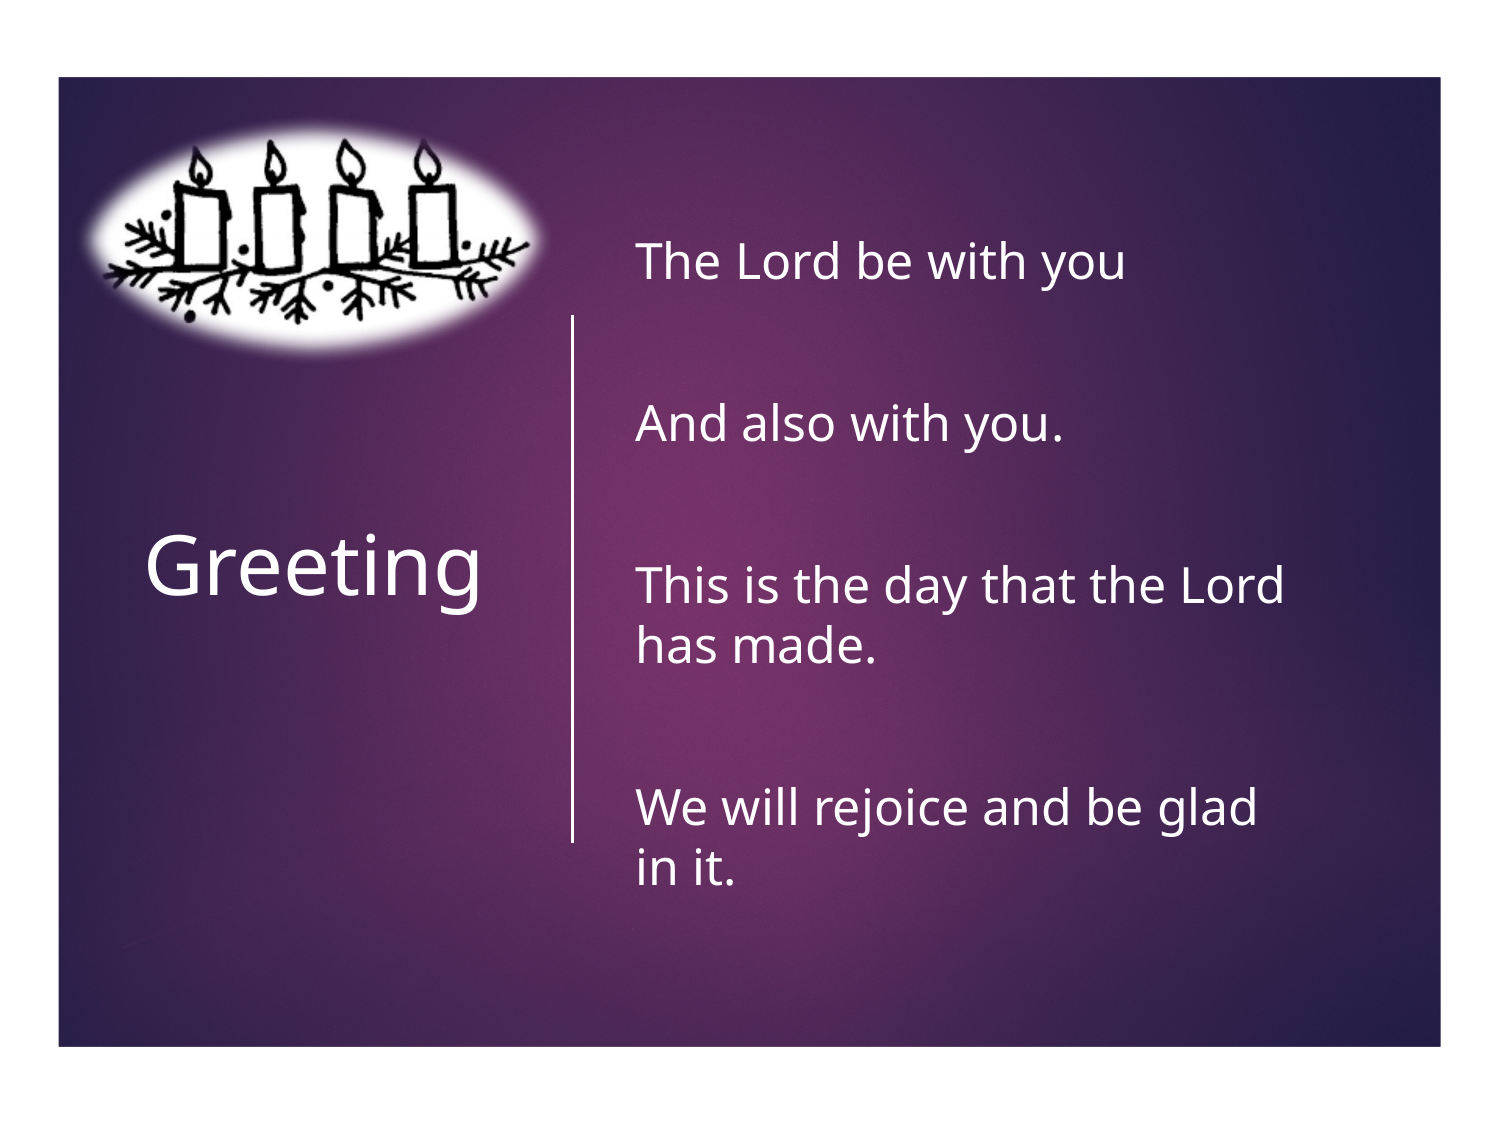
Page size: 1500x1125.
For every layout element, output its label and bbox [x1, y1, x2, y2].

picture [69, 113, 558, 367]
text_box [0, 0, 1500, 1125]
